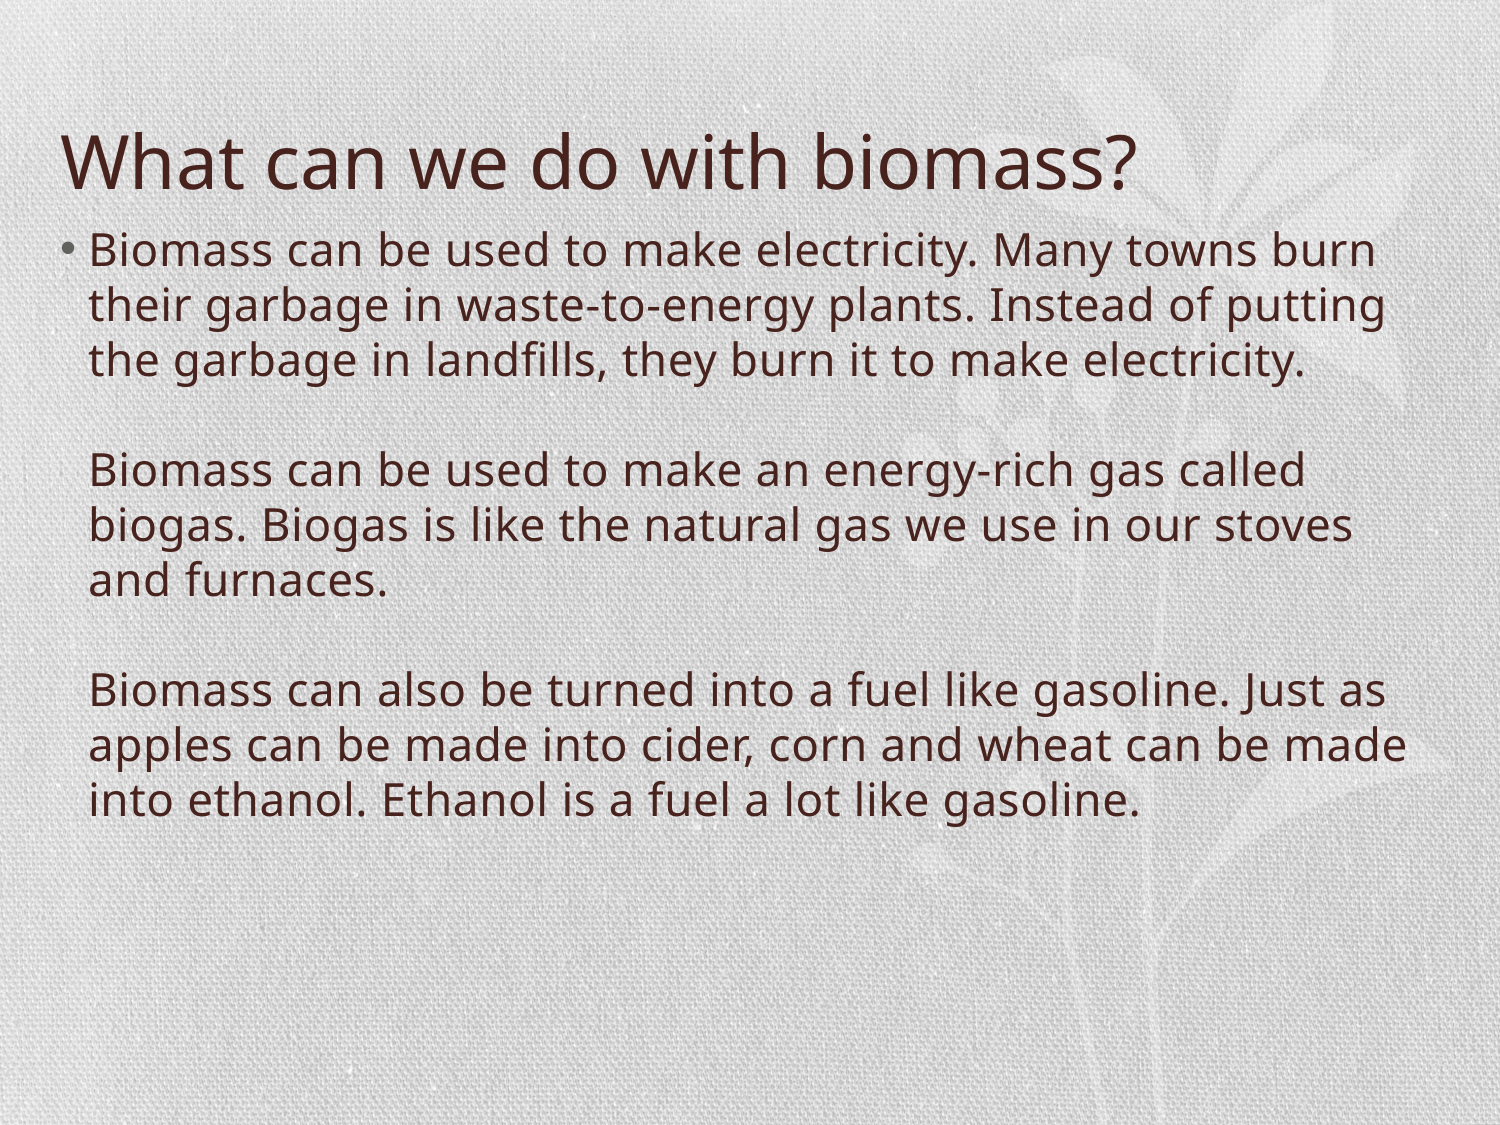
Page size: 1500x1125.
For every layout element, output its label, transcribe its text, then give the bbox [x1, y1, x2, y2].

list Biomass can be used to make electricity. Many towns burn their garbage in waste-to-energy plants. Instead of putting the garbage in landfills, they burn it to make electricity. Biomass can be used to make an energy-rich gas called biogas. Biogas is like the natural gas we use in our stoves and furnaces. Biomass can also be turned into a fuel like gasoline. Just as apples can be made into cider, corn and wheat can be made into ethanol. Ethanol is a fuel a lot like gasoline. [45, 213, 1455, 1023]
title What can we do with biomass? [45, 37, 1455, 213]
